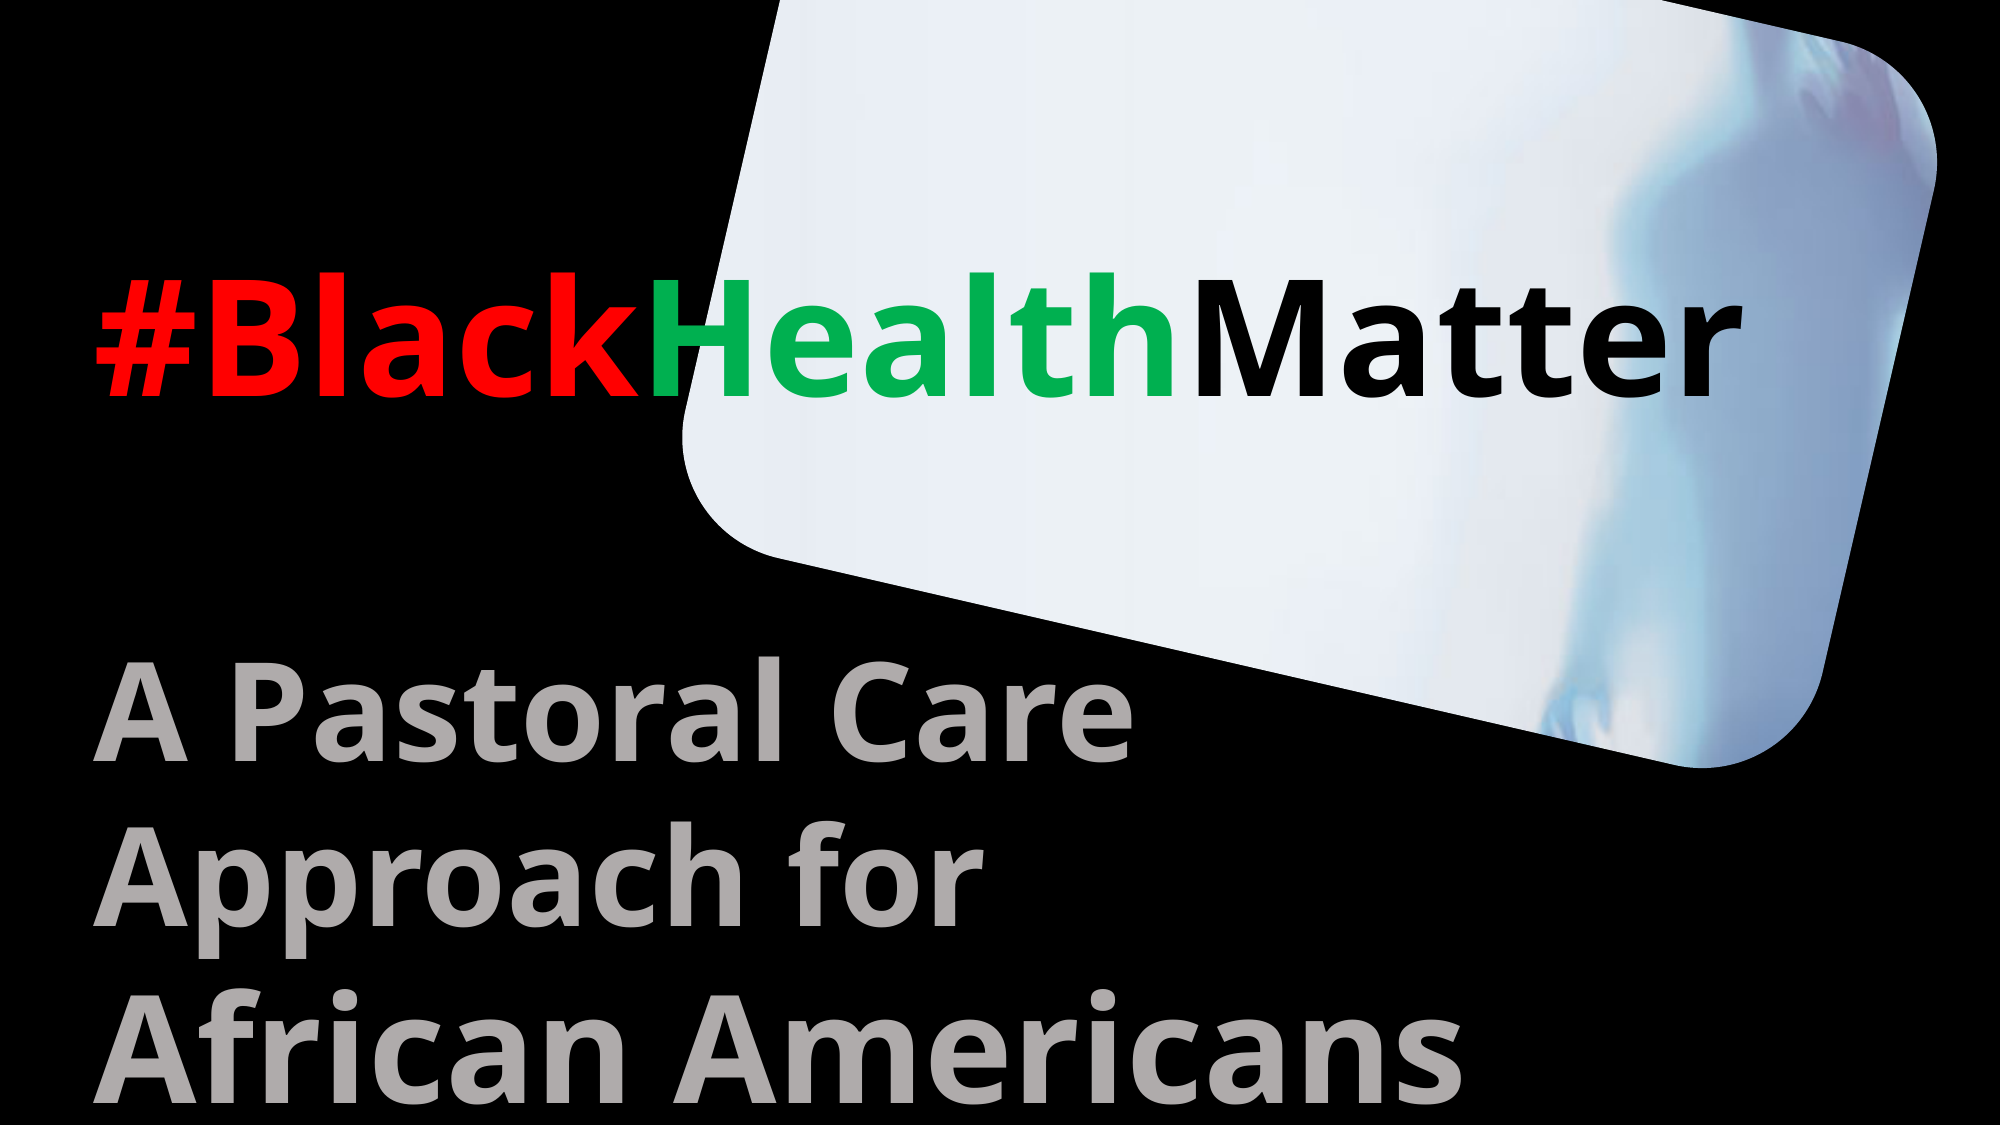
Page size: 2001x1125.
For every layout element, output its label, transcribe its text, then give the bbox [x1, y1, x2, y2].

picture [726, 0, 1938, 671]
text_box #BlackHealthMatters A Pastoral Care Approach for African Americans Living with Chronic Illnesses Rev. Danielle J. Buhuro, D.Min., BCC ACPE Certified Educator & UCC Ordained Pastor [78, 226, 1830, 1125]
